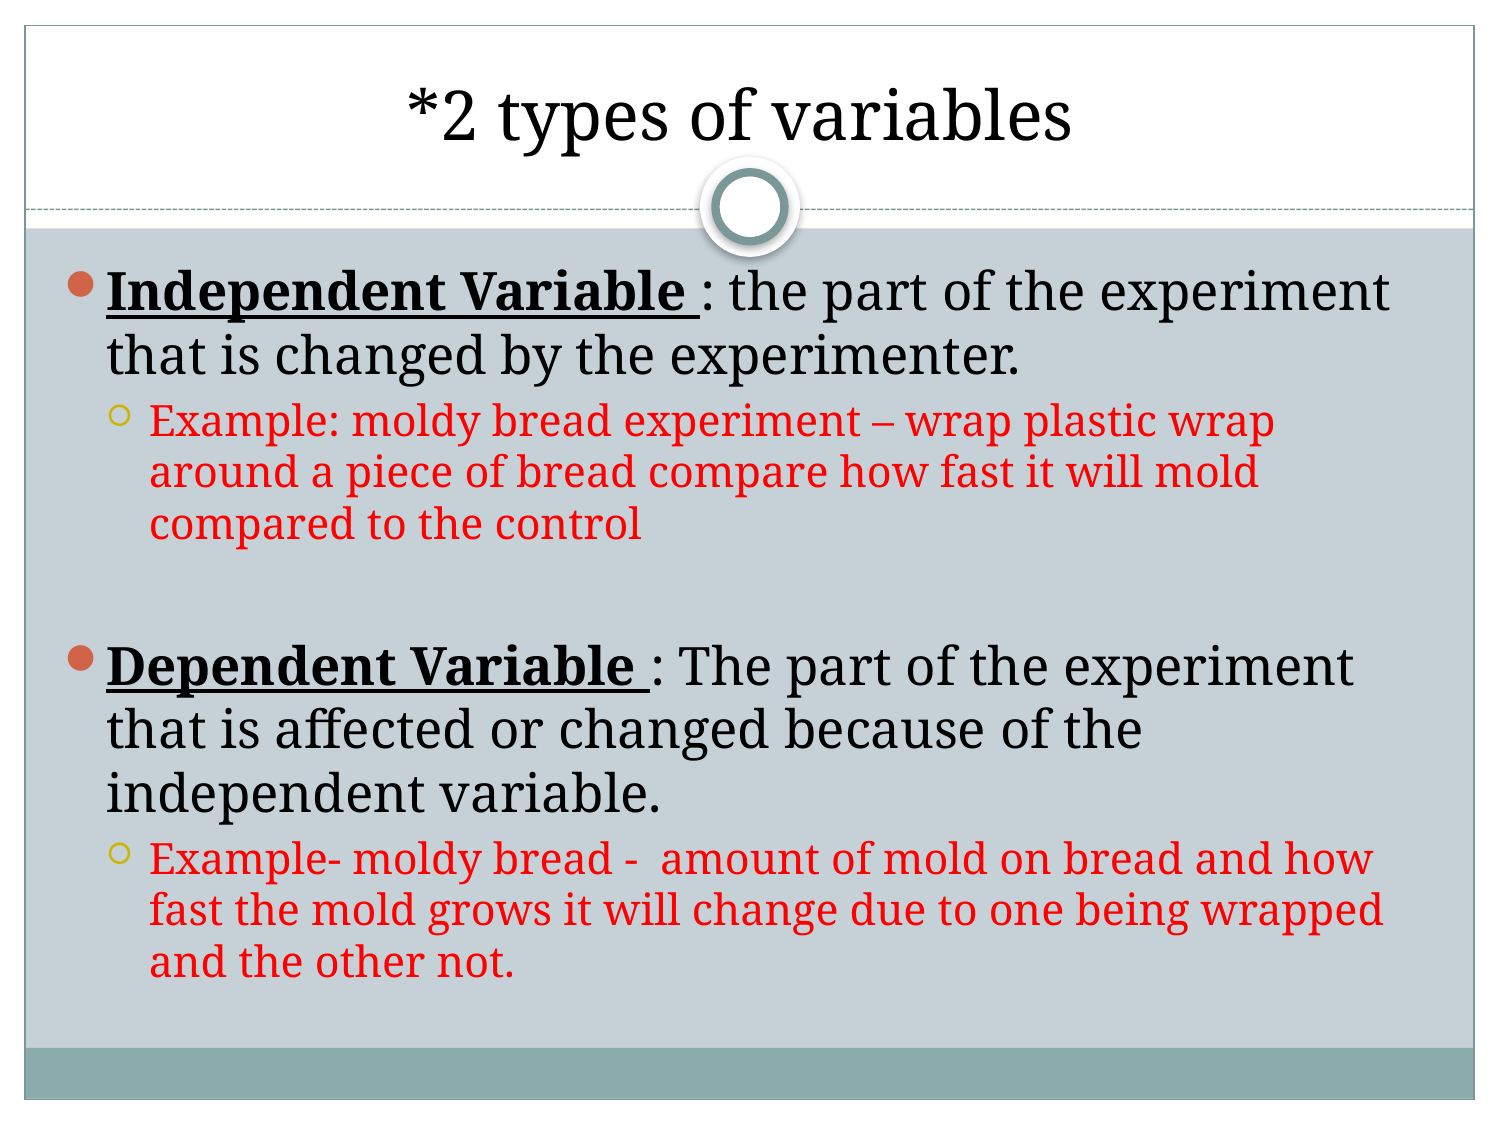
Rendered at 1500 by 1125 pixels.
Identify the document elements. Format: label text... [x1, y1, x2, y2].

list Independent Variable : the part of the experiment that is changed by the experimenter. Example: moldy bread experiment – wrap plastic wrap around a piece of bread compare how fast it will mold compared to the control Dependent Variable : The part of the experiment that is affected or changed because of the independent variable. Example- moldy bread - amount of mold on bread and how fast the mold grows it will change due to one being wrapped and the other not. [49, 250, 1445, 1001]
title *2 types of variables [49, 37, 1450, 162]
